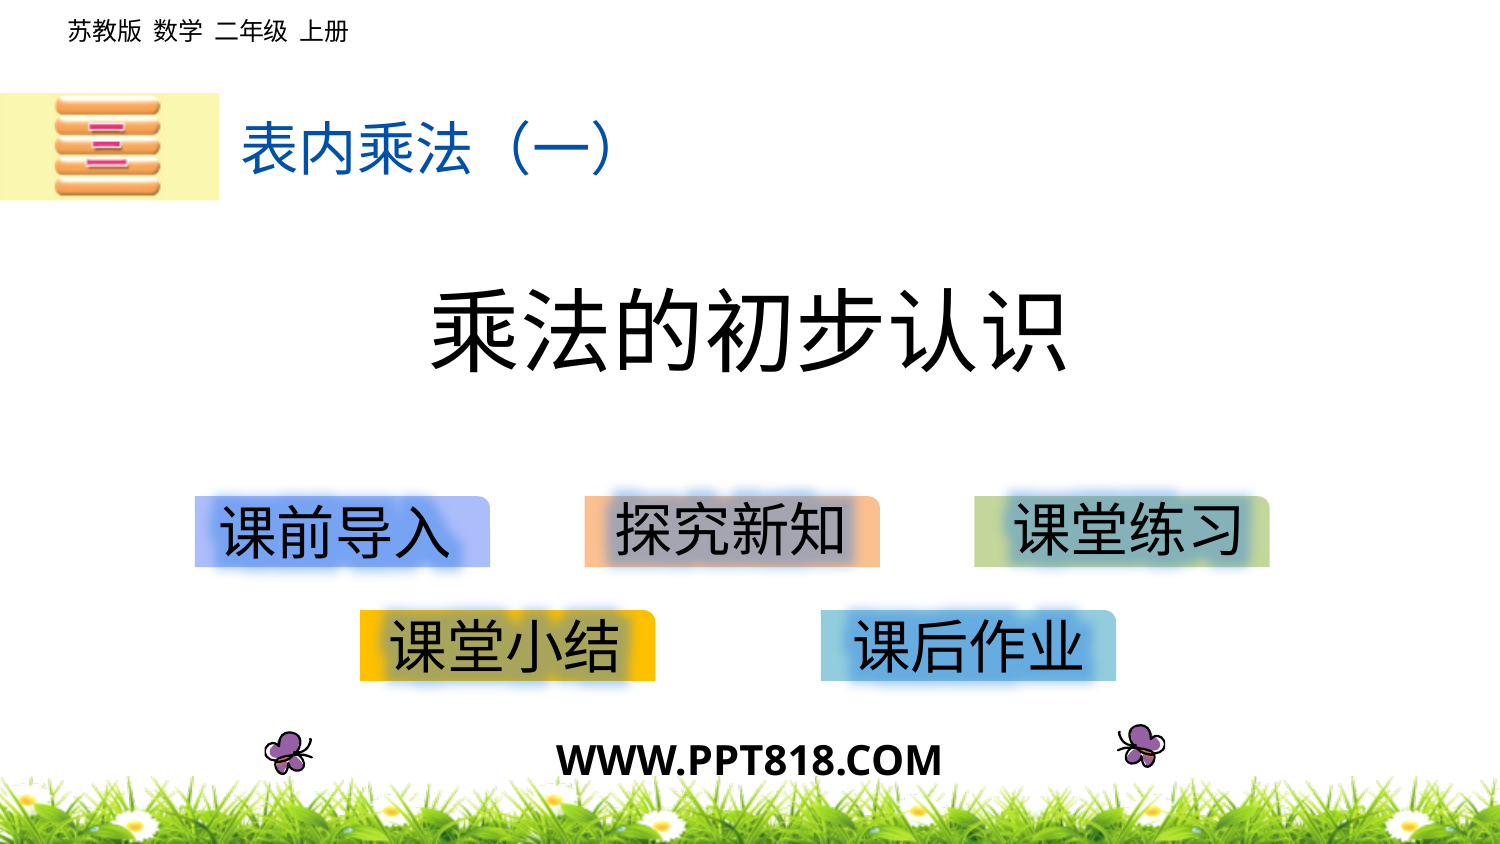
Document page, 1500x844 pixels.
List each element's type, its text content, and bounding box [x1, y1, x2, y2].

text_box 课后作业 [833, 598, 1105, 693]
text_box 探究新知 [595, 481, 868, 575]
text_box WWW.PPT818.COM [485, 721, 1015, 792]
picture [0, 93, 219, 202]
picture [0, 730, 1500, 844]
picture [1111, 723, 1166, 772]
text_box 乘法的初步认识 [0, 268, 1500, 390]
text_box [0, 0, 573, 70]
text_box 课前导入 [199, 484, 472, 579]
text_box 课堂小结 [369, 598, 642, 693]
text_box 表内乘法（一） [229, 106, 661, 188]
text_box 课堂练习 [993, 481, 1265, 575]
